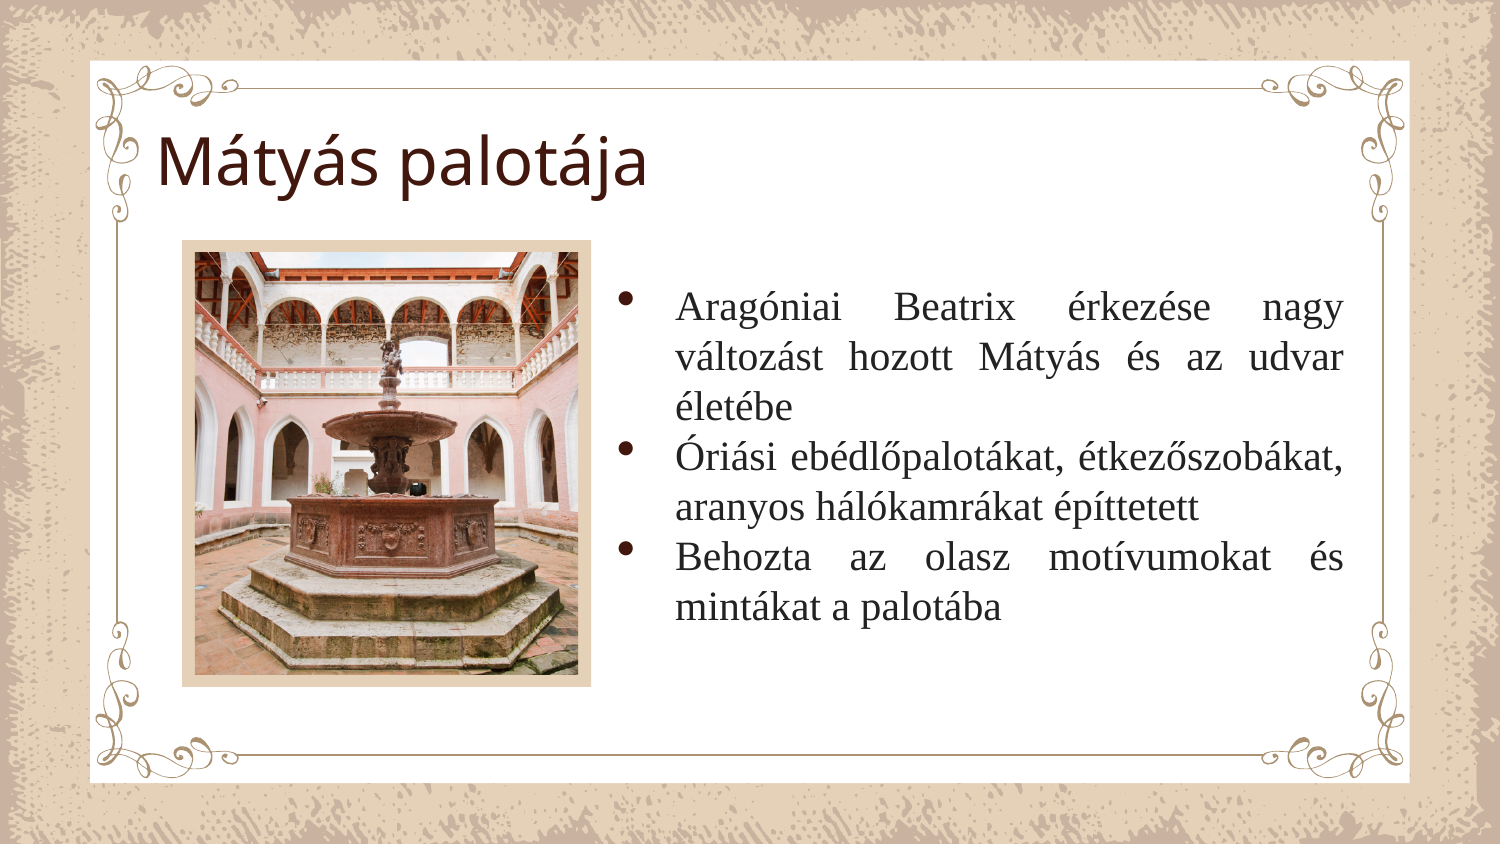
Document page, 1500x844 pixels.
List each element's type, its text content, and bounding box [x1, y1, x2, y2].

title Mátyás palotája [140, 103, 906, 211]
subtitle Aragóniai Beatrix érkezése nagy változást hozott Mátyás és az udvar életébe Óriási ebédlőpalotákat, étkezőszobákat, aranyos hálókamrákat építtetett Behozta az olasz motívumokat és mintákat a palotába [604, 263, 1360, 664]
picture [0, 0, 1500, 844]
text_box [182, 240, 592, 687]
